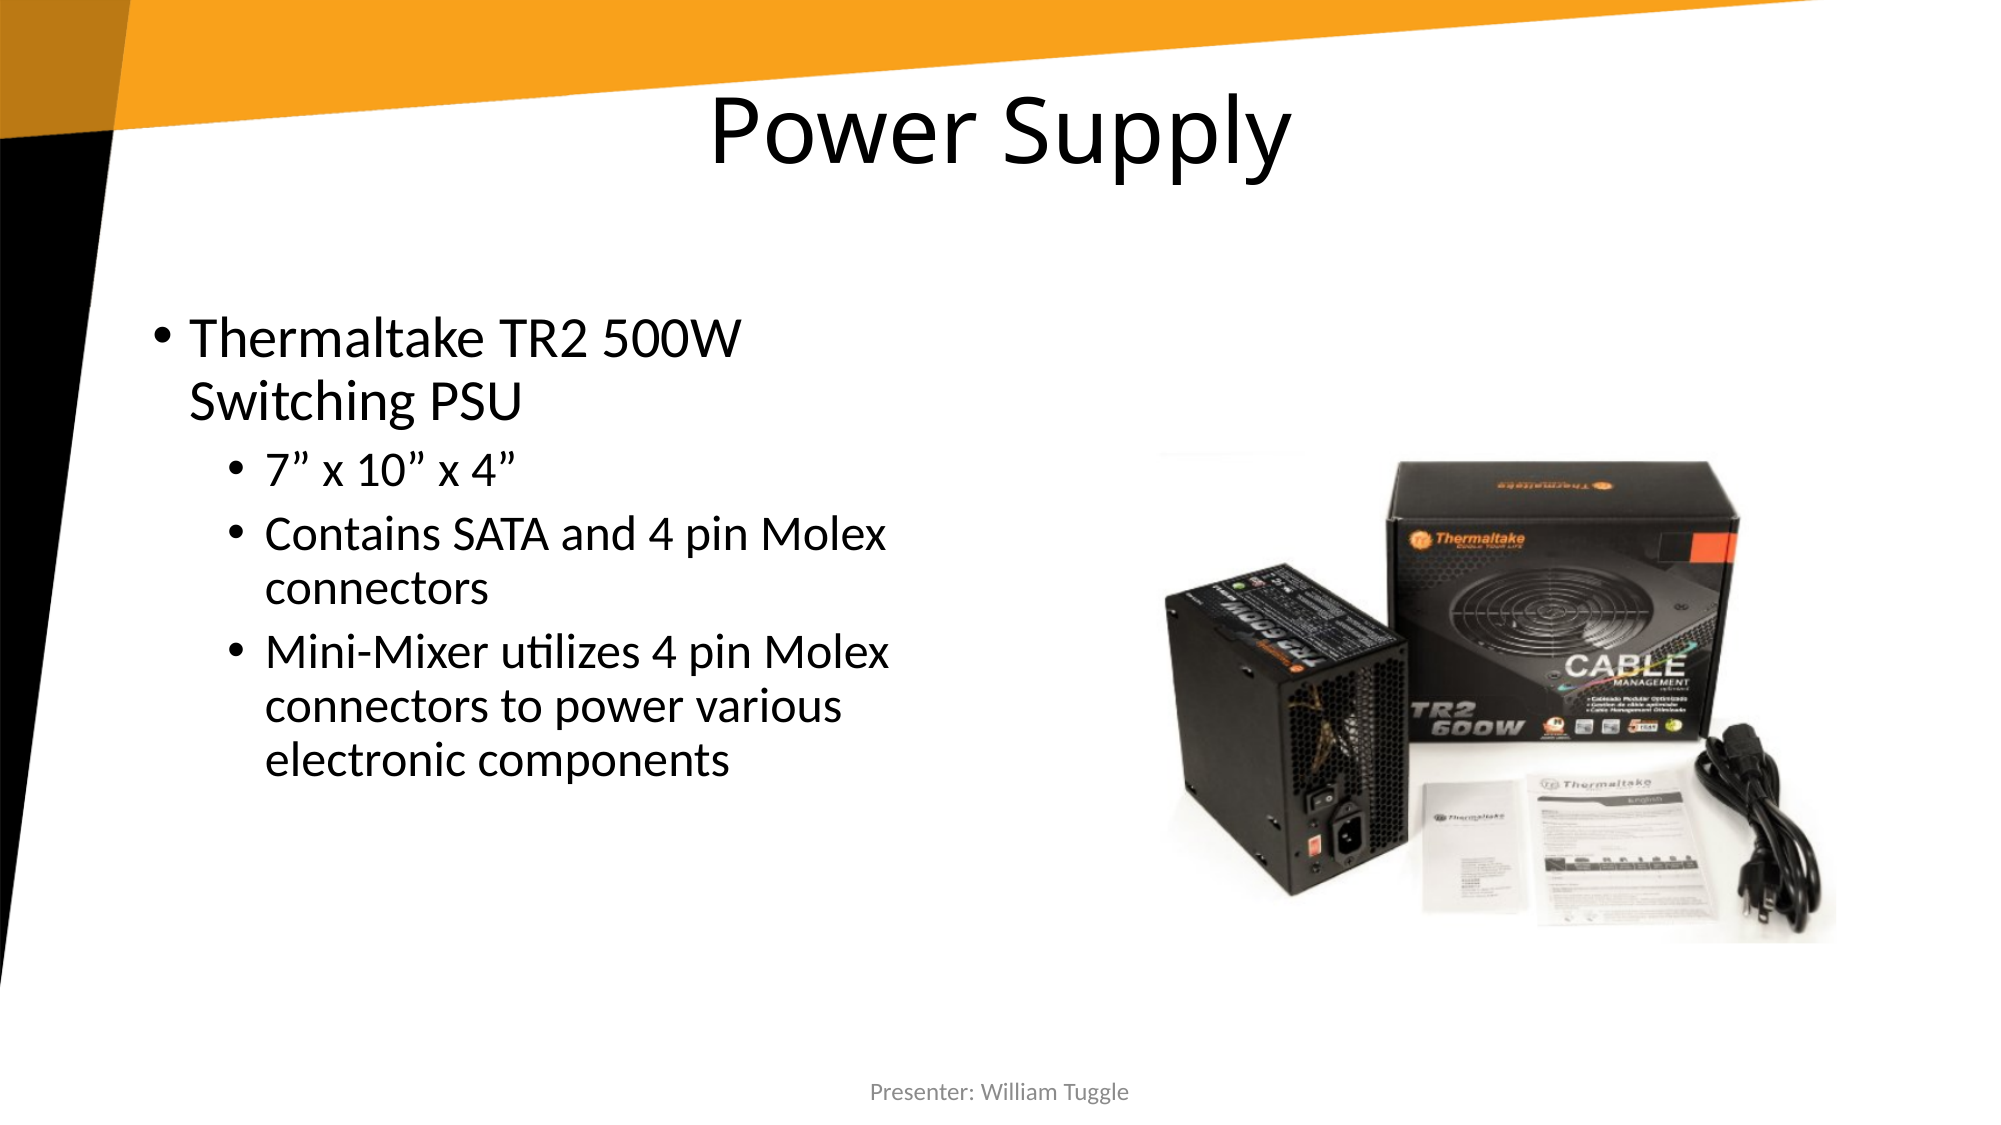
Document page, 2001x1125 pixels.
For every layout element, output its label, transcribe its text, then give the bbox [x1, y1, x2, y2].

title Power Supply [137, 59, 1863, 278]
list Thermaltake TR2 500W Switching PSU 7” x 10” x 4” Contains SATA and 4 pin Molex connectors Mini-Mixer utilizes 4 pin Molex connectors to power various electronic components [137, 299, 988, 1014]
picture [0, 0, 2001, 1125]
footer Presenter: William Tuggle [662, 1060, 1338, 1121]
